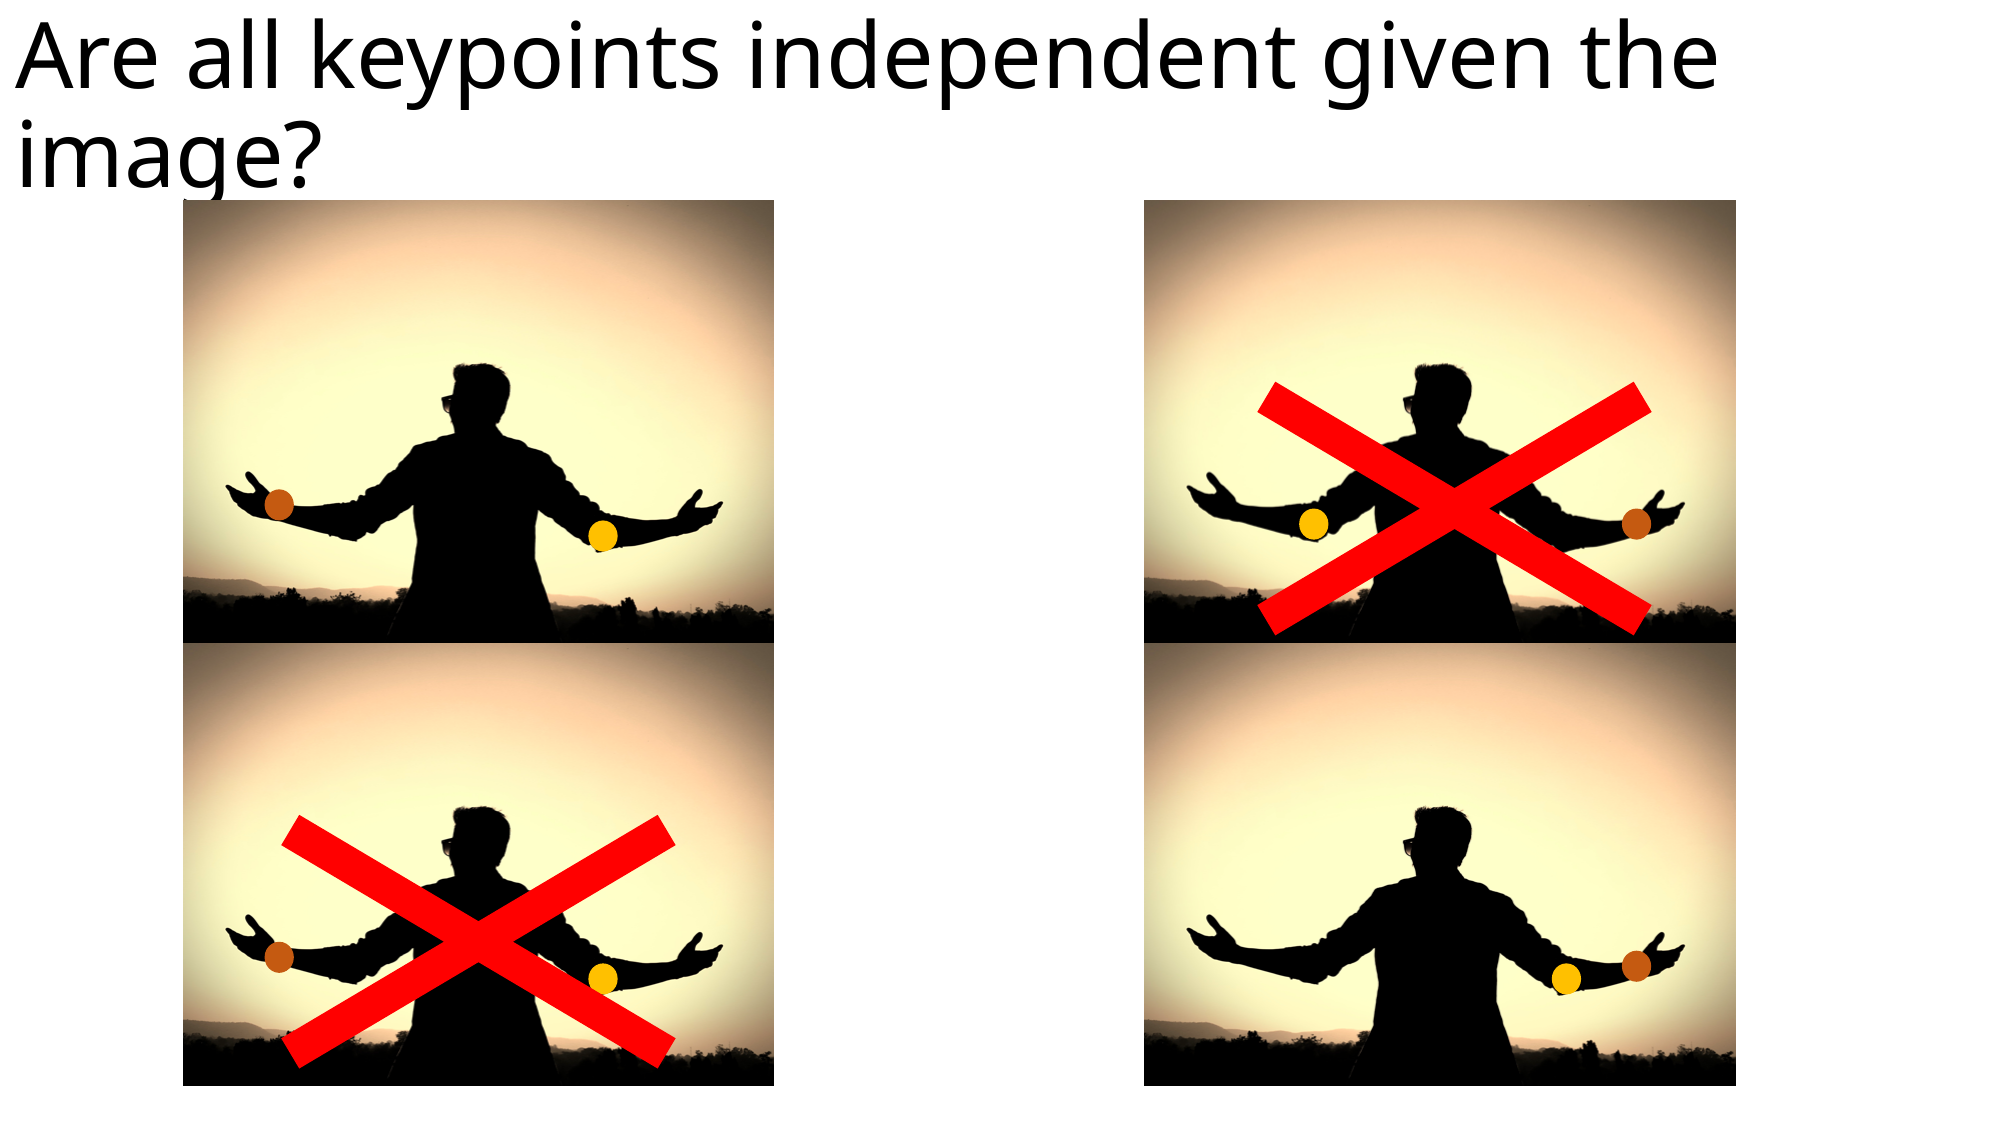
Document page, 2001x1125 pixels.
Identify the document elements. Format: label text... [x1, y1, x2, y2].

picture [183, 200, 774, 1086]
picture [1144, 200, 1736, 1086]
title Are all keypoints independent given the image? [0, 0, 1863, 218]
